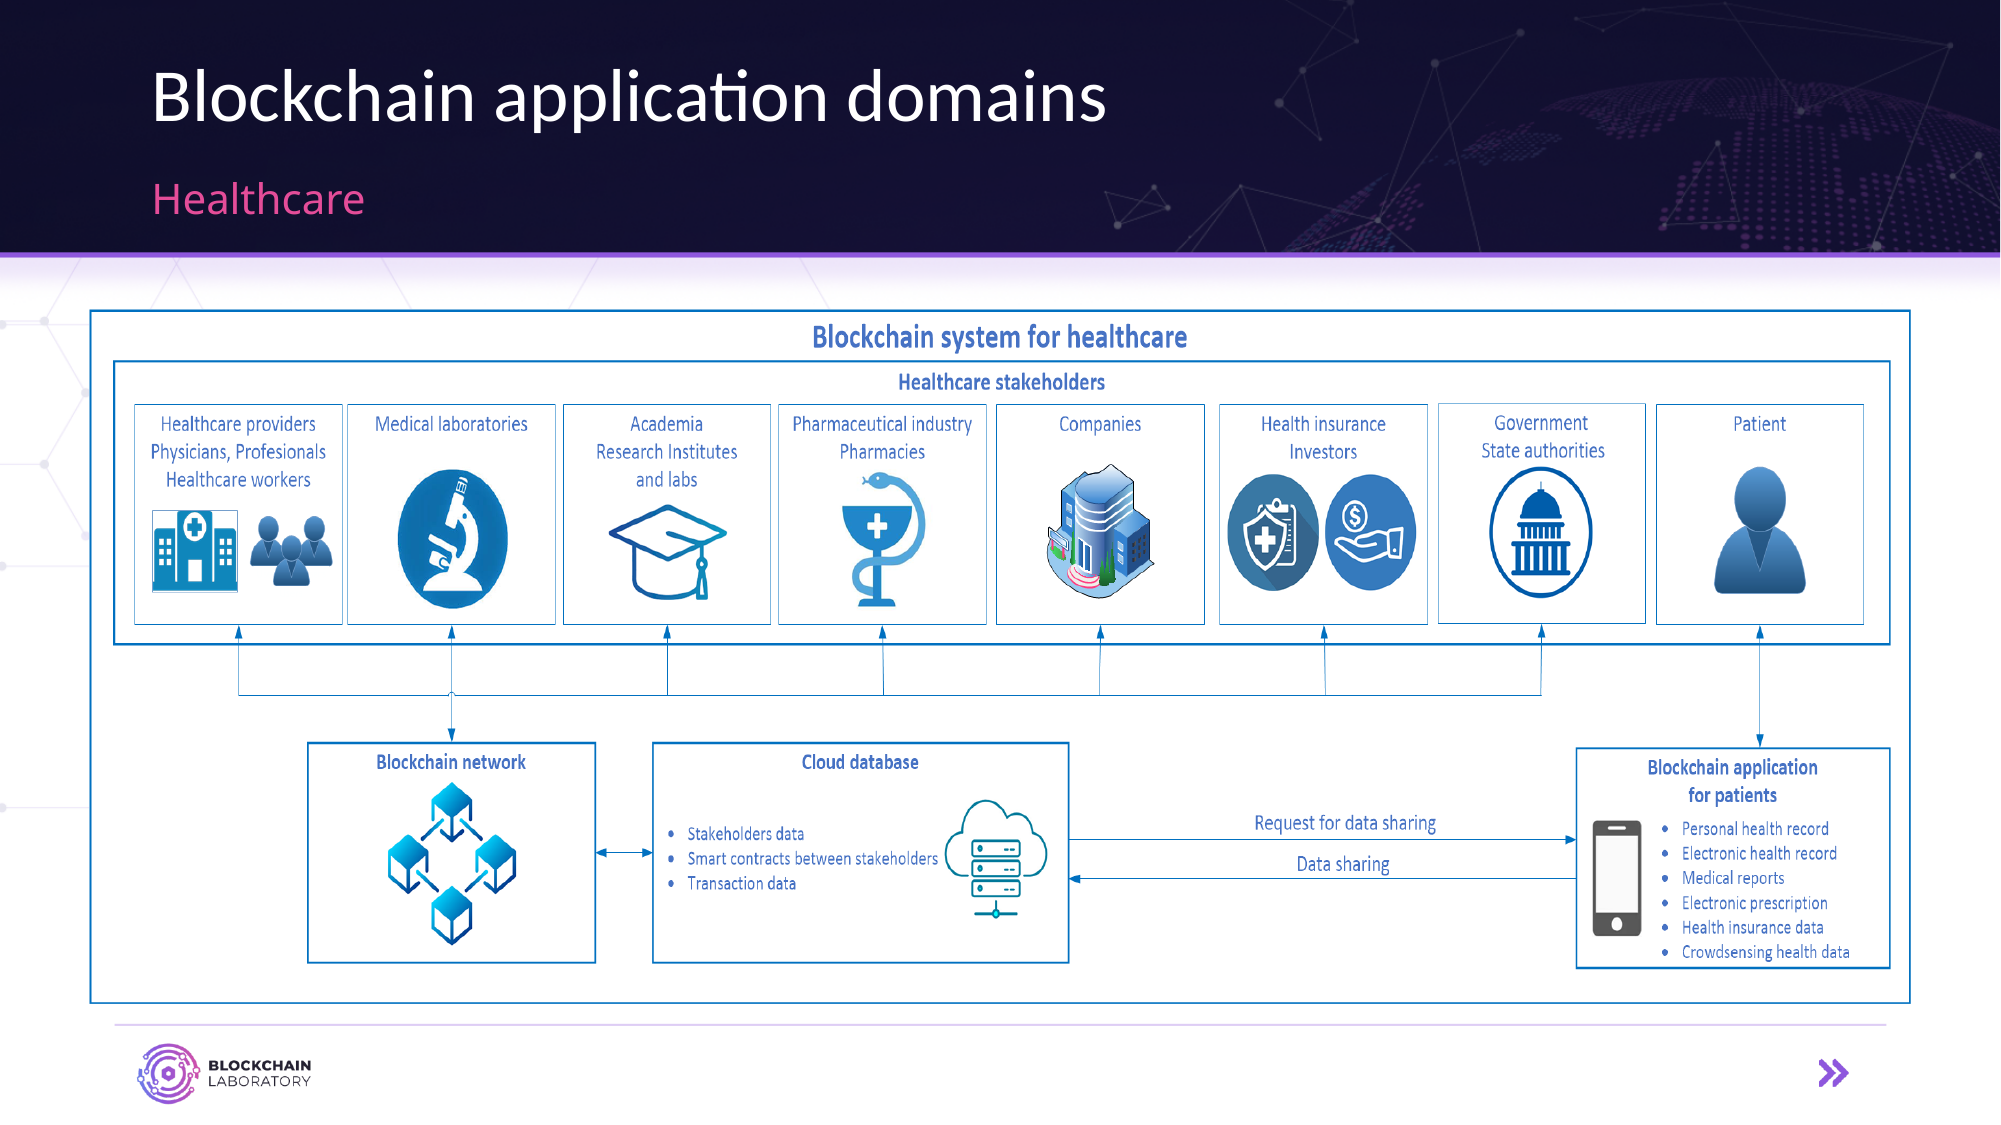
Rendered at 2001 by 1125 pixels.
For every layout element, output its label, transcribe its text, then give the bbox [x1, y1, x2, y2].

list Healthcare [136, 170, 1637, 232]
title Blockchain application domains [136, 35, 1637, 146]
picture [0, 0, 2001, 1125]
